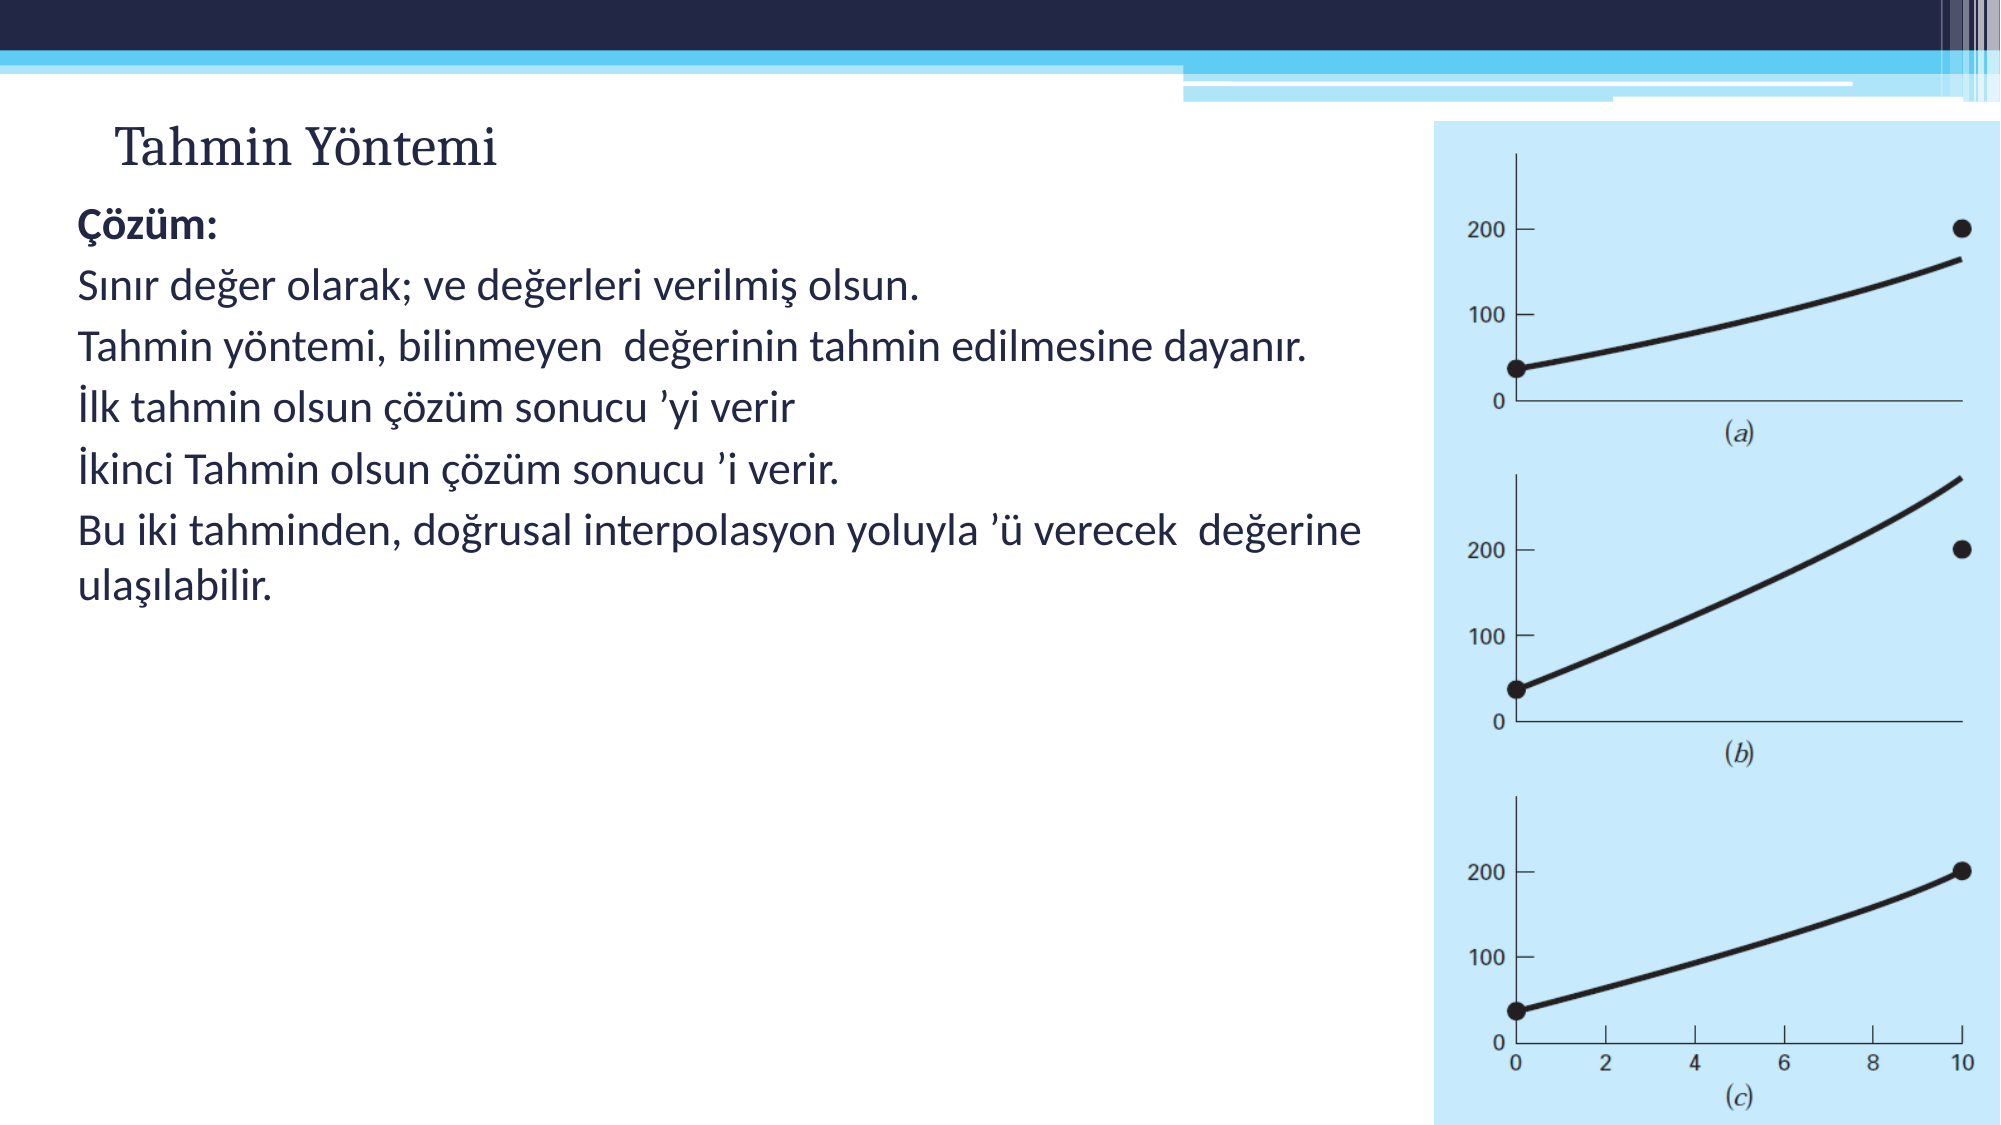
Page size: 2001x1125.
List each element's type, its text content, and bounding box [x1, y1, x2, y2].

title Tahmin Yöntemi [99, 101, 1900, 185]
picture [1434, 120, 2000, 1125]
